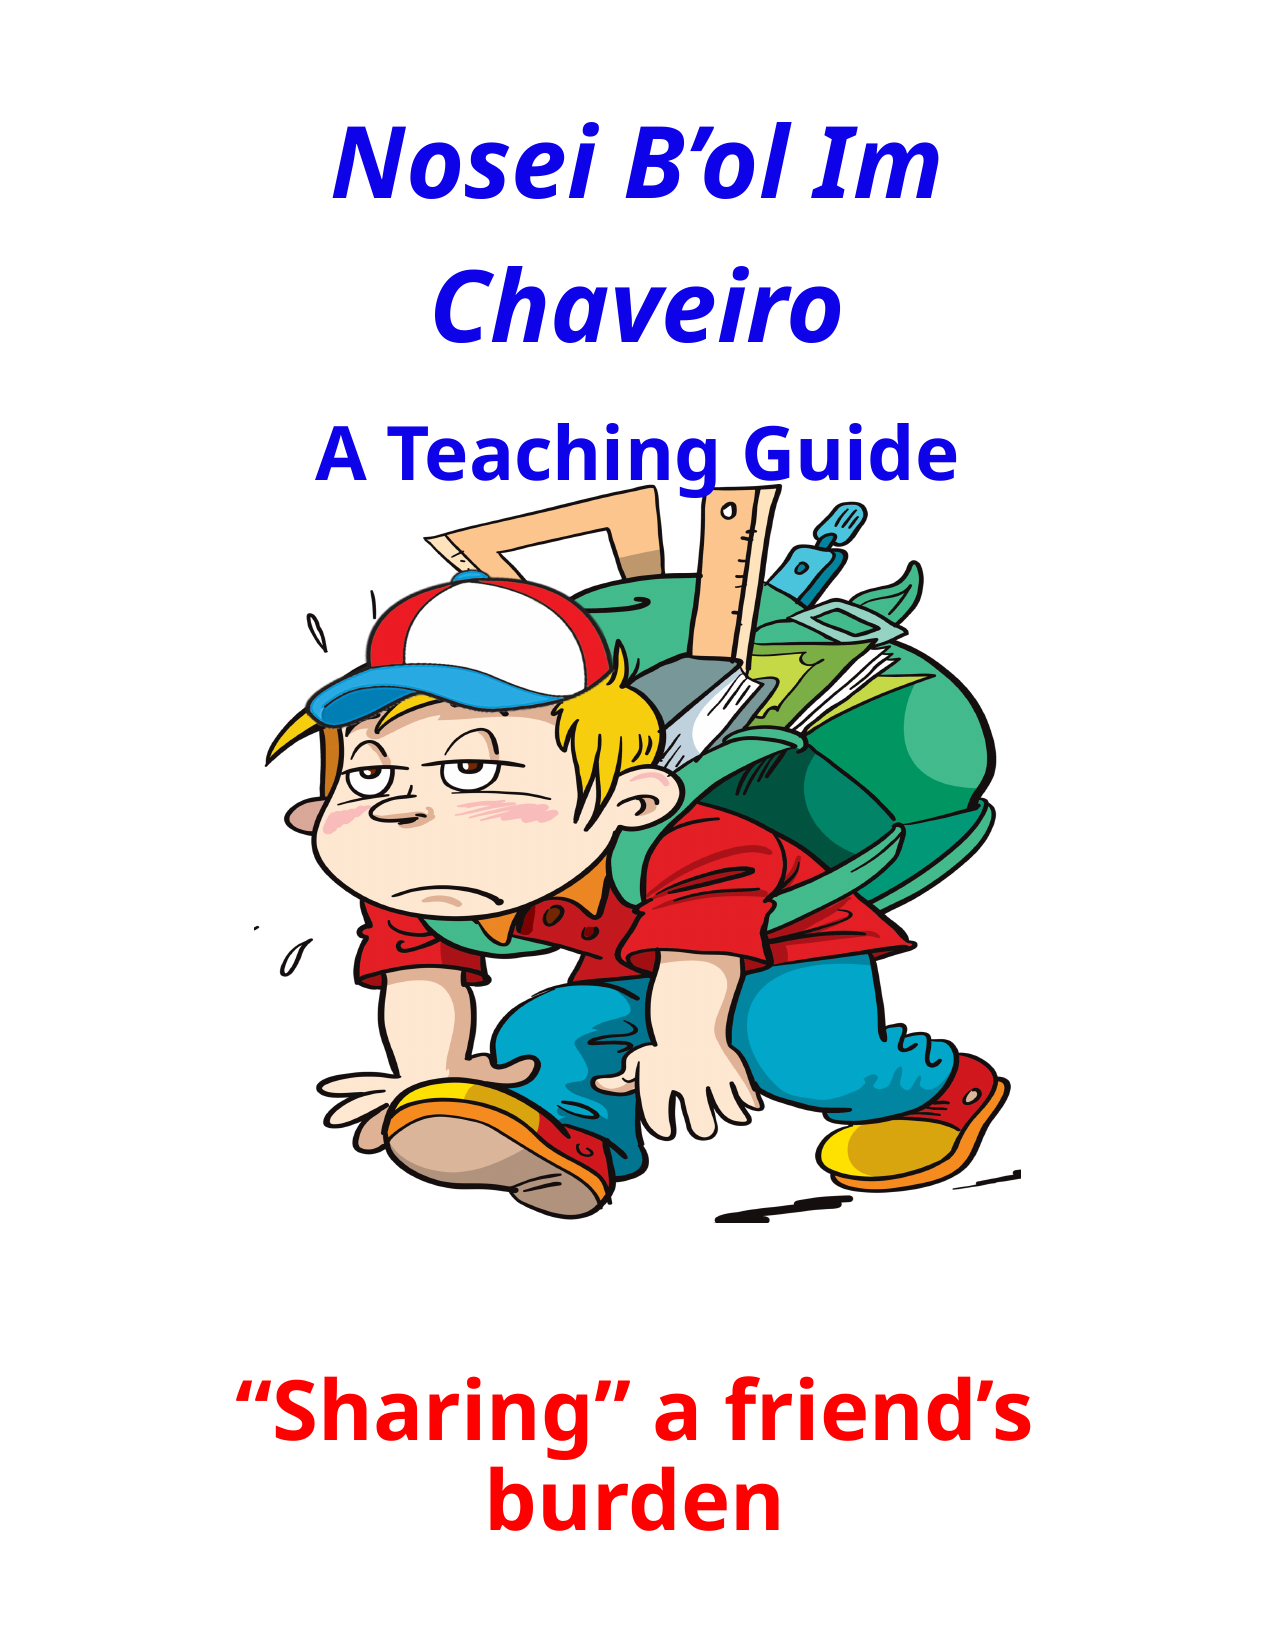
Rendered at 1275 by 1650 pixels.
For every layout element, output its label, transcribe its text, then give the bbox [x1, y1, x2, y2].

text_box Nosei B’ol Im Chaveiro A Teaching Guide [158, 67, 1117, 503]
picture [254, 484, 1021, 1223]
text_box “Sharing” a friend’s burden [110, 1361, 1165, 1557]
